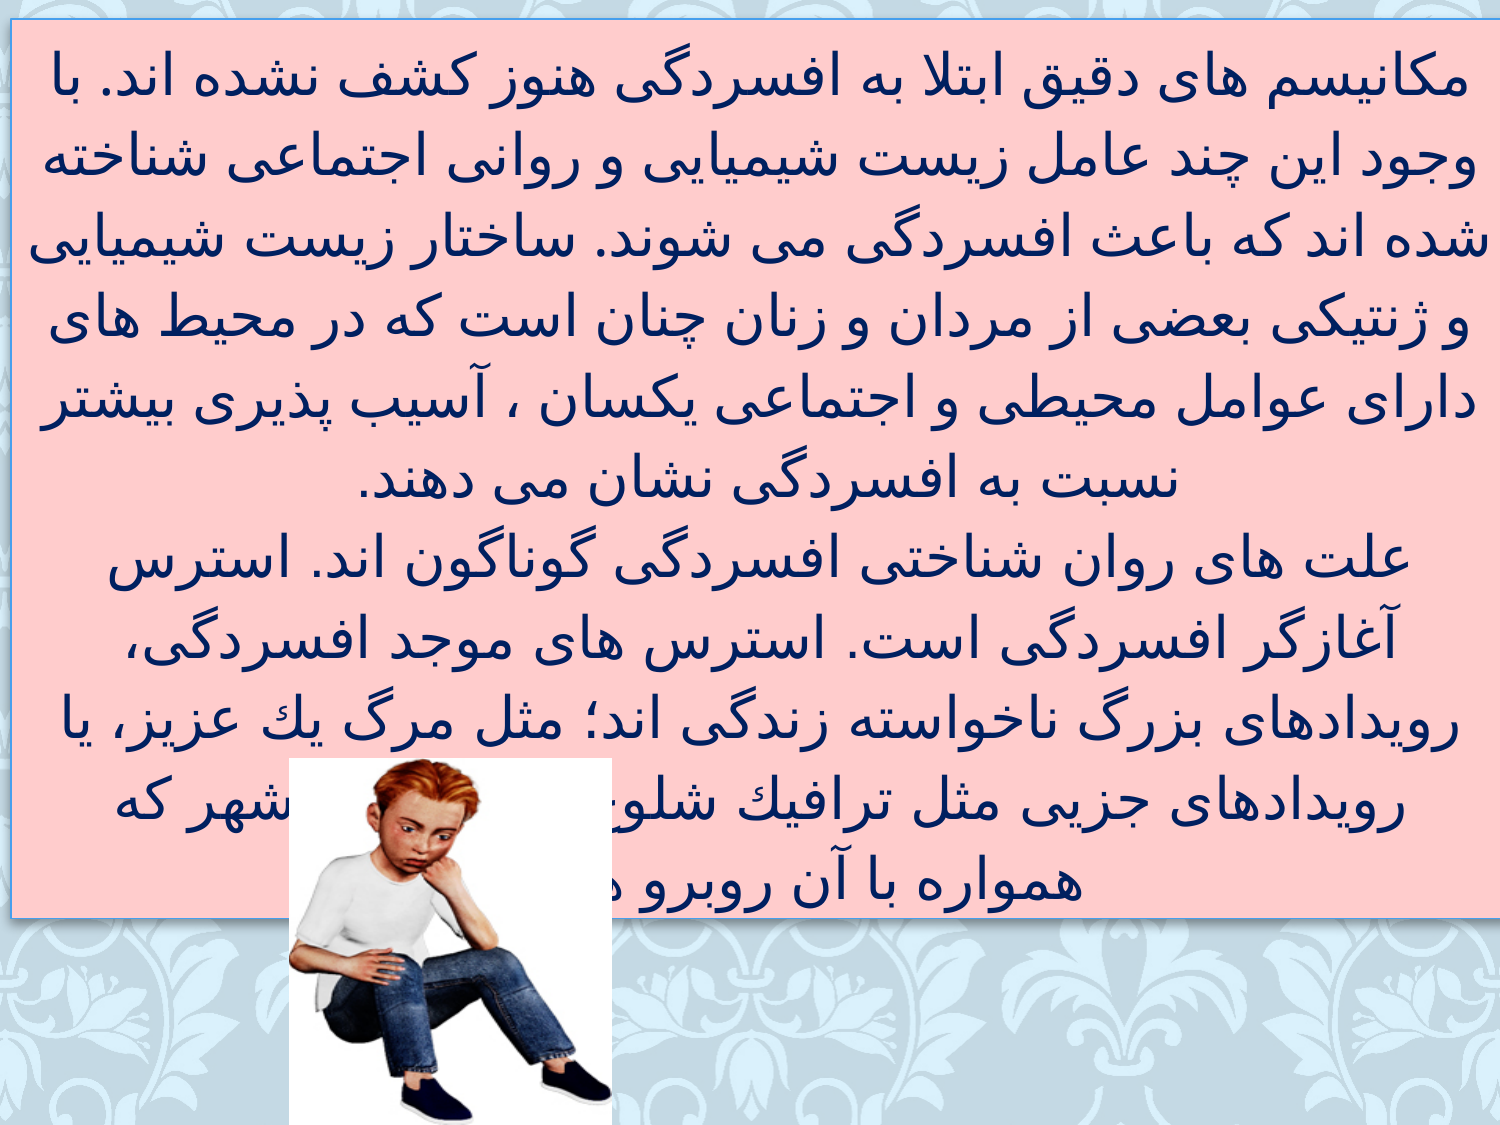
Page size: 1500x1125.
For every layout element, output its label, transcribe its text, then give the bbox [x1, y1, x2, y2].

picture [288, 758, 612, 1125]
text_box مكانیسم های دقیق ابتلا به افسردگی هنوز كشف نشده اند. با وجود این چند عامل زیست شیمیایی و روانی اجتماعی شناخته شده اند كه باعث افسردگی می شوند. ساختار زیست شیمیایی و ژنتیكی بعضی از مردان و زنان چنان است كه در محیط های دارای عوامل محیطی و اجتماعی یكسان ، آسیب پذیری بیشتر نسبت به افسردگی نشان می دهند. علت های روان شناختی افسردگی گوناگون اند. استرس آغازگر افسردگی است. استرس های موجد افسردگی، رویدادهای بزرگ ناخواسته زندگی اند؛ مثل مرگ یك عزیز، یا رویدادهای جزیی مثل ترافیك شلوغ سرشب در شهر كه همواره با آن روبرو هستیم. [10, 18, 1500, 919]
